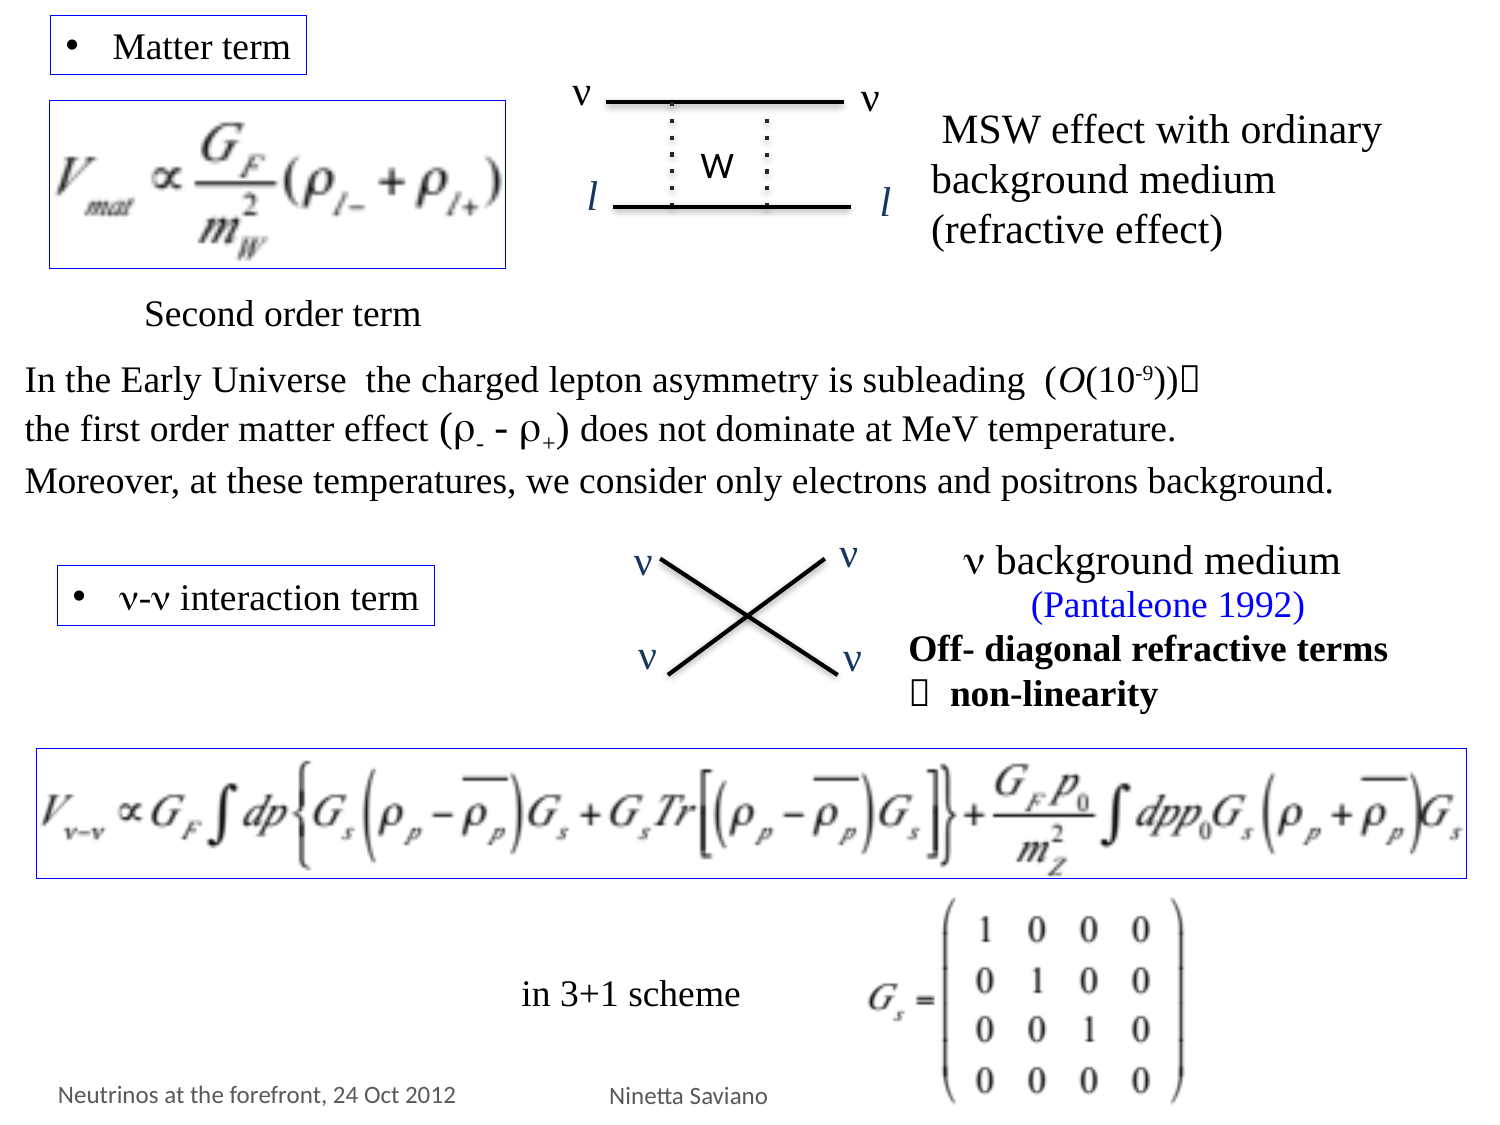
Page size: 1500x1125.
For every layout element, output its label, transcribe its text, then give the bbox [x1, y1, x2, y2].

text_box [864, 888, 1188, 1108]
text_box ν [557, 56, 607, 122]
text_box l [864, 167, 907, 232]
text_box ν [824, 518, 874, 584]
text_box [36, 748, 1468, 880]
text_box Matter term [50, 15, 307, 75]
text_box Neutrinos at the forefront, 24 Oct 2012 [43, 1071, 472, 1117]
text_box (Pantaleone 1992) [1016, 591, 1321, 616]
text_box MSW effect with ordinary background medium (refractive effect) [916, 94, 1448, 260]
text_box ν [623, 620, 673, 686]
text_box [667, 558, 825, 676]
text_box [659, 558, 666, 676]
text_box in 3+1 scheme [506, 961, 757, 1022]
text_box Off- diagonal refractive terms  non-linearity [893, 616, 1433, 722]
text_box W [685, 133, 749, 194]
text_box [827, 558, 838, 676]
text_box ν [846, 62, 895, 127]
text_box ν [618, 525, 668, 591]
text_box n background medium [948, 525, 1357, 591]
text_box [49, 100, 506, 269]
text_box n-n interaction term [57, 565, 435, 626]
text_box Second order term [129, 281, 437, 342]
text_box In the Early Universe the charged lepton asymmetry is subleading (O(10-9)) the first order matter effect (r- - r+) does not dominate at MeV temperature. Moreover, at these temperatures, we consider only electrons and positrons background. [9, 347, 1351, 509]
text_box l [571, 161, 614, 227]
text_box ν [828, 622, 878, 687]
text_box Ninetta Saviano [594, 1072, 784, 1117]
